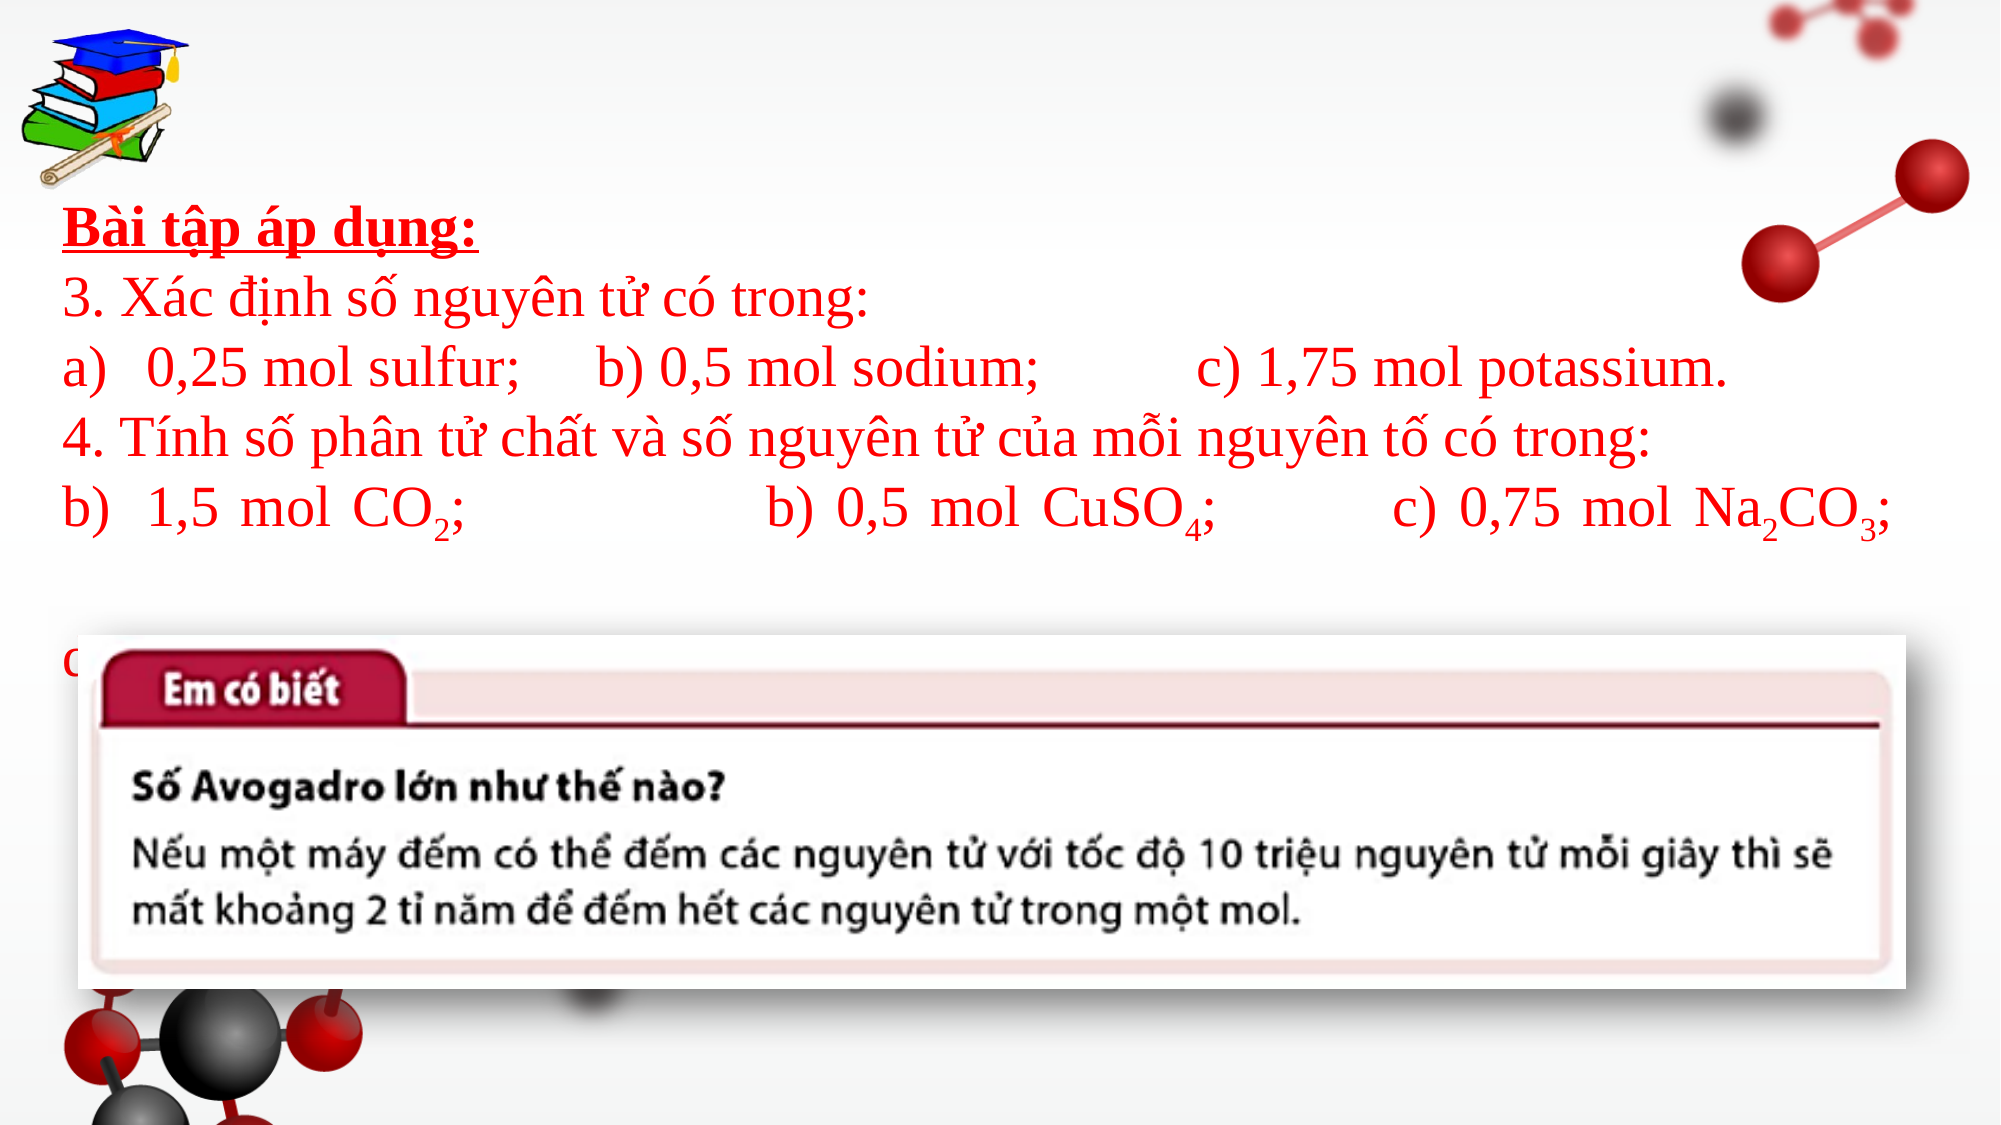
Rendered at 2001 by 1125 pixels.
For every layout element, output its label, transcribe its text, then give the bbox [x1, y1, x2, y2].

text_box Bài tập áp dụng: 3. Xác định số nguyên tử có trong: 0,25 mol sulfur; b) 0,5 mol sodium; c) 1,75 mol potassium. 4. Tính số phân tử chất và số nguyên tử của mỗi nguyên tố có trong: 1,5 mol CO2; b) 0,5 mol CuSO4; c) 0,75 mol Na2CO3; d) 0,5 mol C12H22O11; e) 1,25 mol Al2(SO4)3. [47, 180, 1908, 705]
picture [0, 0, 2001, 1125]
